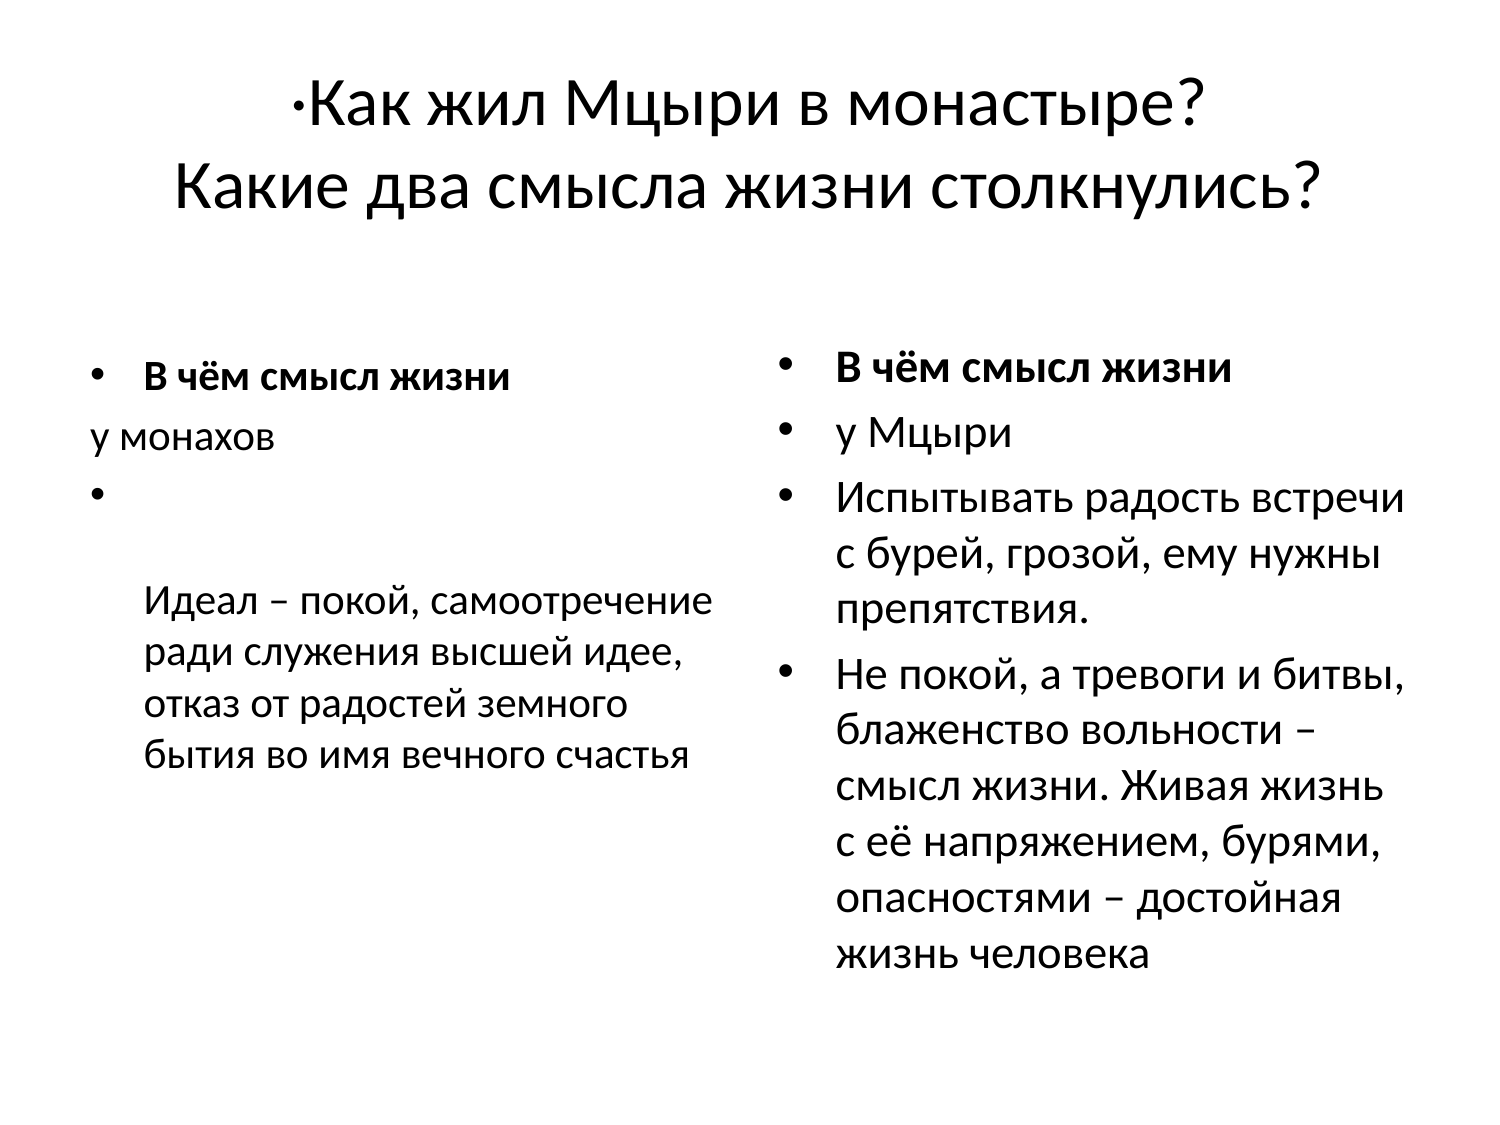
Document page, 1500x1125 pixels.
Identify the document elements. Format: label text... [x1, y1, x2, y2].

list В чём смысл жизни у монахов Идеал – покой, самоотречение ради служения высшей идее, отказ от радостей земного бытия во имя вечного счастья [75, 339, 738, 1005]
list В чём смысл жизни у Мцыри Испытывать радость встречи с бурей, грозой, ему нужны препятствия. Не покой, а тревоги и битвы, блаженство вольности – смысл жизни. Живая жизнь с её напряжением, бурями, опасностями – достойная жизнь человека [762, 328, 1425, 1005]
title ·Как жил Мцыри в монастыре? Какие два смысла жизни столкнулись? [75, 45, 1425, 317]
